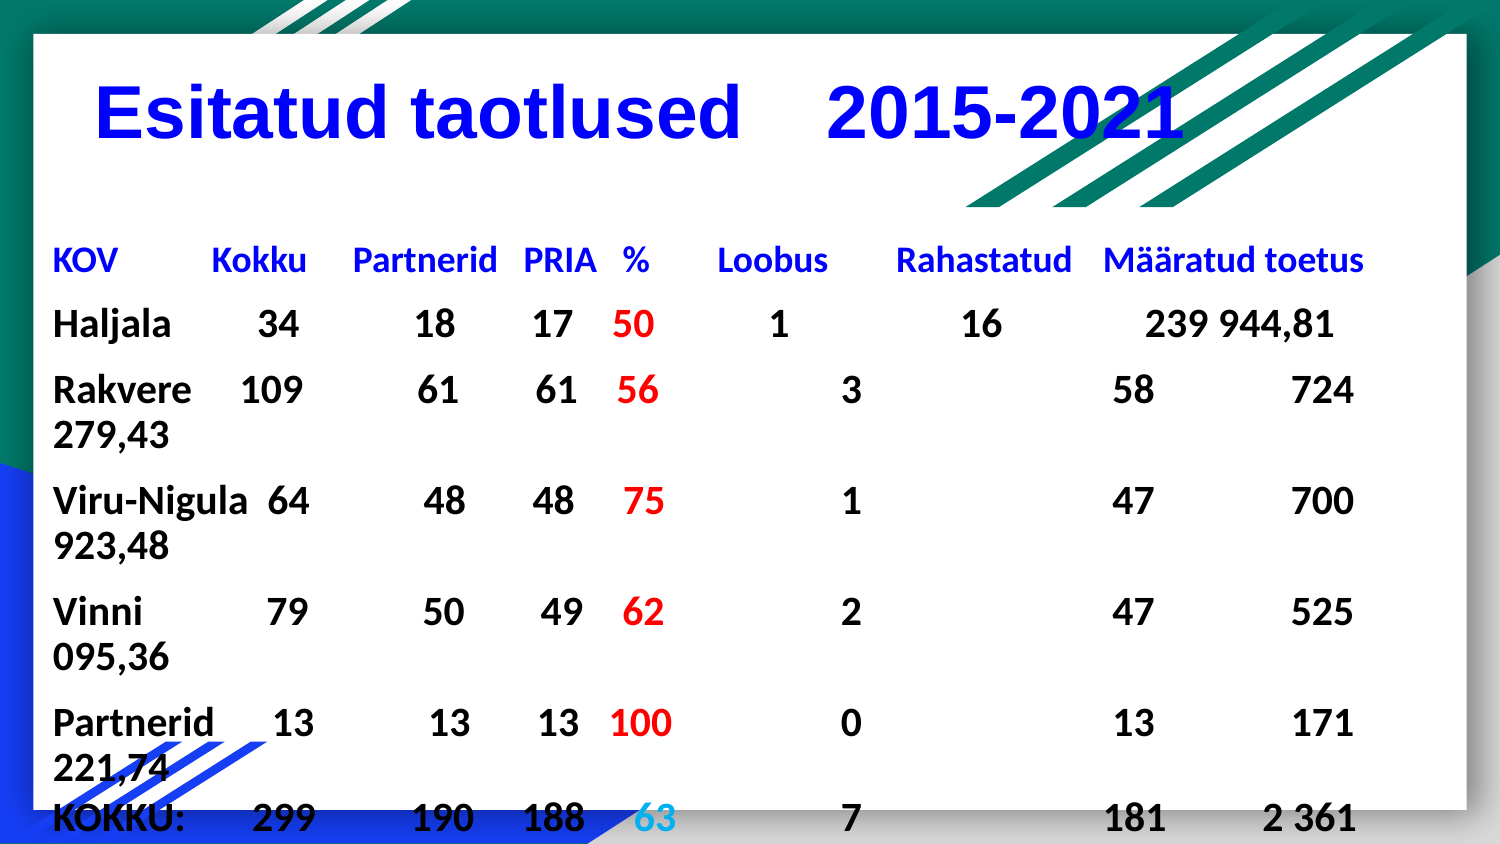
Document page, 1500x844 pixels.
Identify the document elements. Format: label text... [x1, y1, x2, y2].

text_box KOV Kokku Partnerid PRIA % Loobus Rahastatud Määratud toetus Haljala 34 18 17 50 1 16 239 944,81 Rakvere 109 61 61 56 3 58 724 279,43 Viru-Nigula 64 48 48 75 1 47 700 923,48 Vinni 79 50 49 62 2 47 525 095,36 Partnerid 13 13 13 100 0 13 171 221,74 KOKKU: 299 190 188 63 7 181 2 361 464,82 [37, 225, 1440, 844]
title Esitatud taotlused 2015-2021 [38, 48, 1440, 216]
